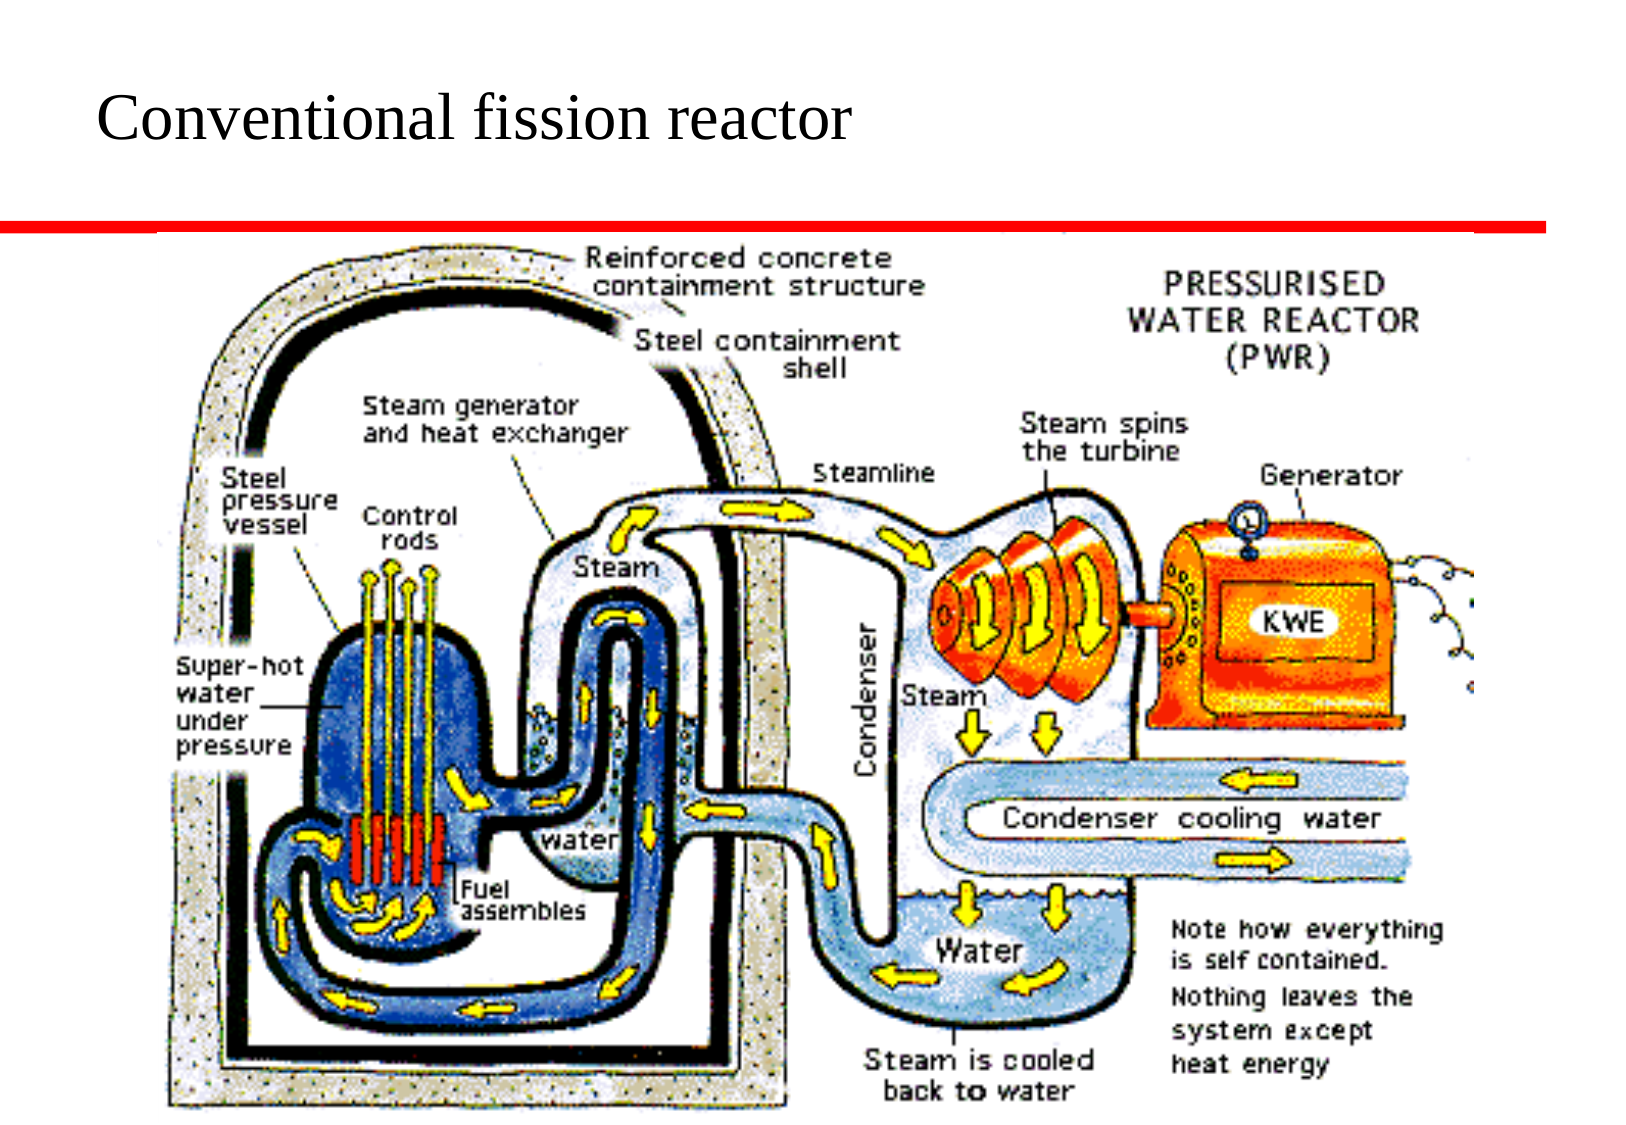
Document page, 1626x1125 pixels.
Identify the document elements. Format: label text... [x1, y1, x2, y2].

picture [157, 232, 1474, 1124]
title Conventional fission reactor [80, 18, 1544, 207]
